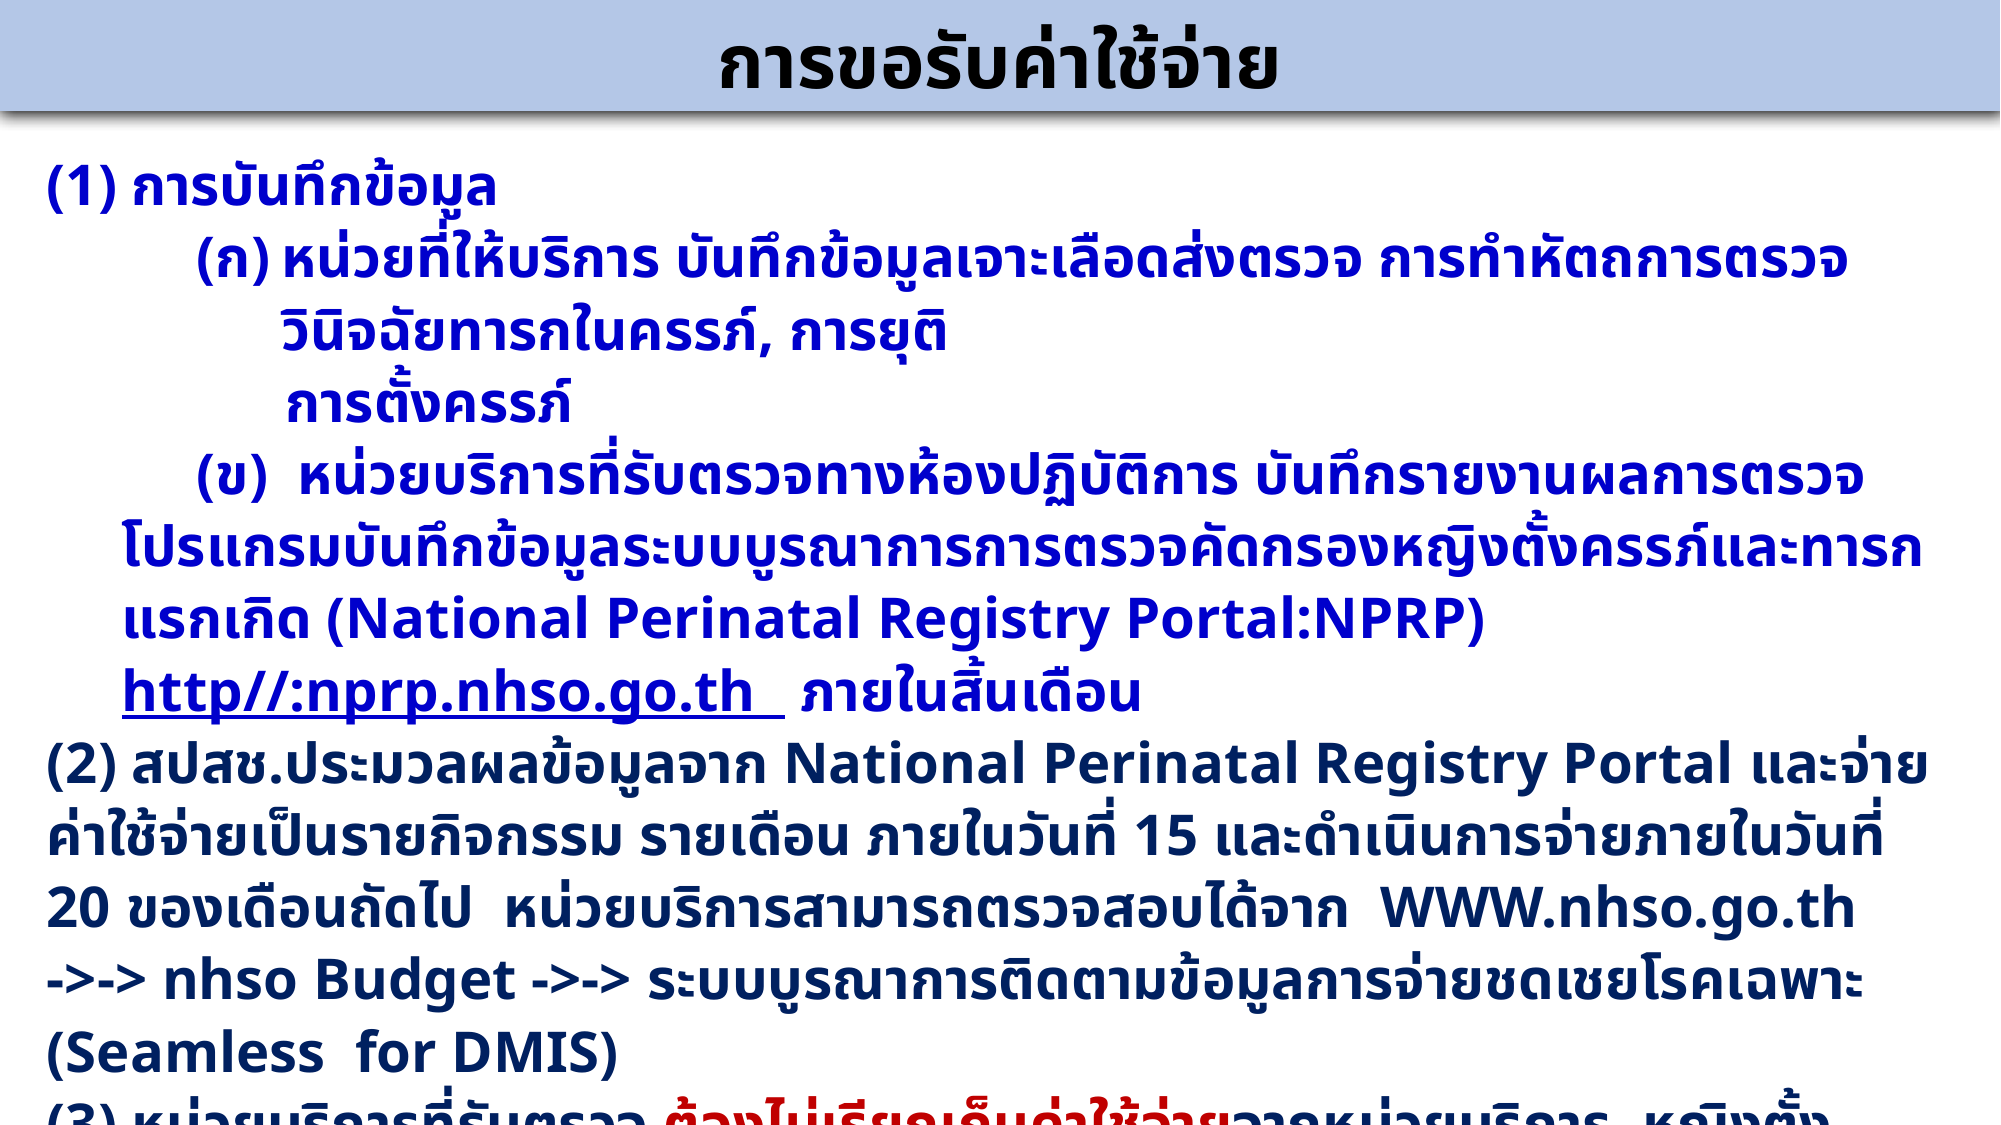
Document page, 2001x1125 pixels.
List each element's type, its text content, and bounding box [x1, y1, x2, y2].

text_box การบันทึกข้อมูล หน่วยที่ให้บริการ บันทึกข้อมูลเจาะเลือดส่งตรวจ การทำหัตถการตรวจวินิจฉัยทารกในครรภ์, การยุติ การตั้งครรภ์ (ข) หน่วยบริการที่รับตรวจทางห้องปฏิบัติการ บันทึกรายงานผลการตรวจ โปรแกรมบันทึกข้อมูลระบบบูรณาการการตรวจคัดกรองหญิงตั้งครรภ์และทารกแรกเกิด (National Perinatal Registry Portal:NPRP) http//:nprp.nhso.go.th ภายในสิ้นเดือน (2) สปสช.ประมวลผลข้อมูลจาก National Perinatal Registry Portal และจ่ายค่าใช้จ่ายเป็นรายกิจกรรม รายเดือน ภายในวันที่ 15 และดำเนินการจ่ายภายในวันที่ 20 ของเดือนถัดไป หน่วยบริการสามารถตรวจสอบได้จาก WWW.nhso.go.th ->-> nhso Budget ->-> ระบบบูรณาการติดตามข้อมูลการจ่ายชดเชยโรคเฉพาะ (Seamless for DMIS) (3) หน่วยบริการที่รับตรวจ ต้องไม่เรียกเก็บค่าใช้จ่ายจากหน่วยบริการ, หญิงตั้งครรภ์ หรือ ผู้รับบริการ เพิ่มเติม (4) กรณีที่หน่วยบริการได้รับค่าใช้จ่ายไม่เป็นไปตาม หลักเกณฑ์ เงื่อนไข และอัตราค่าใช้จ่าย ที่กำหนด ขอให้หน่วยบริการจัดทำเอกสารอุทธรณ์พร้อมแนบหลักฐาน ภายใน 30 วันหลังจากการแจ้งค่าใช้จ่ายจาก WWW.nhso.go.th ->-> nhso Budget [32, 137, 1968, 1125]
text_box การขอรับค่าใช้จ่าย [0, 0, 2000, 112]
